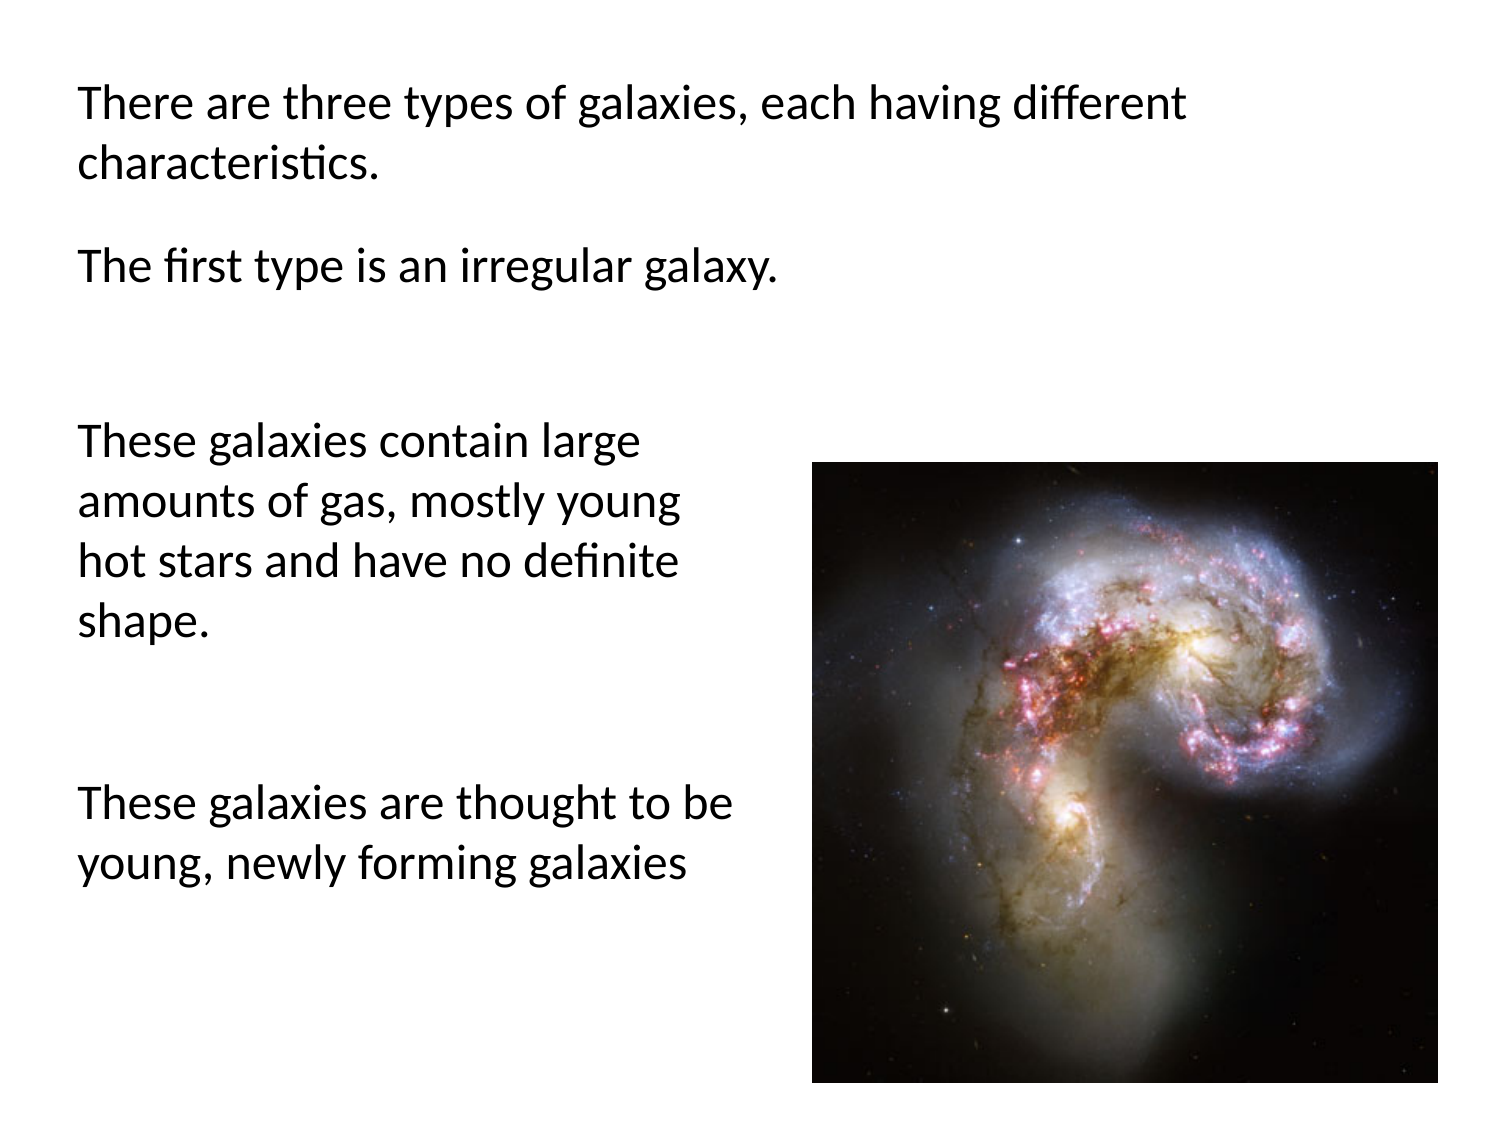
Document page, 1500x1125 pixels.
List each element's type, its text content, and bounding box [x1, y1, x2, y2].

text_box The first type is an irregular galaxy. [62, 224, 1438, 300]
text_box There are three types of galaxies, each having different characteristics. [62, 62, 1438, 198]
text_box These galaxies are thought to be young, newly forming galaxies [62, 762, 763, 898]
picture [812, 462, 1438, 1083]
text_box These galaxies contain large amounts of gas, mostly young hot stars and have no definite shape. [62, 399, 713, 655]
